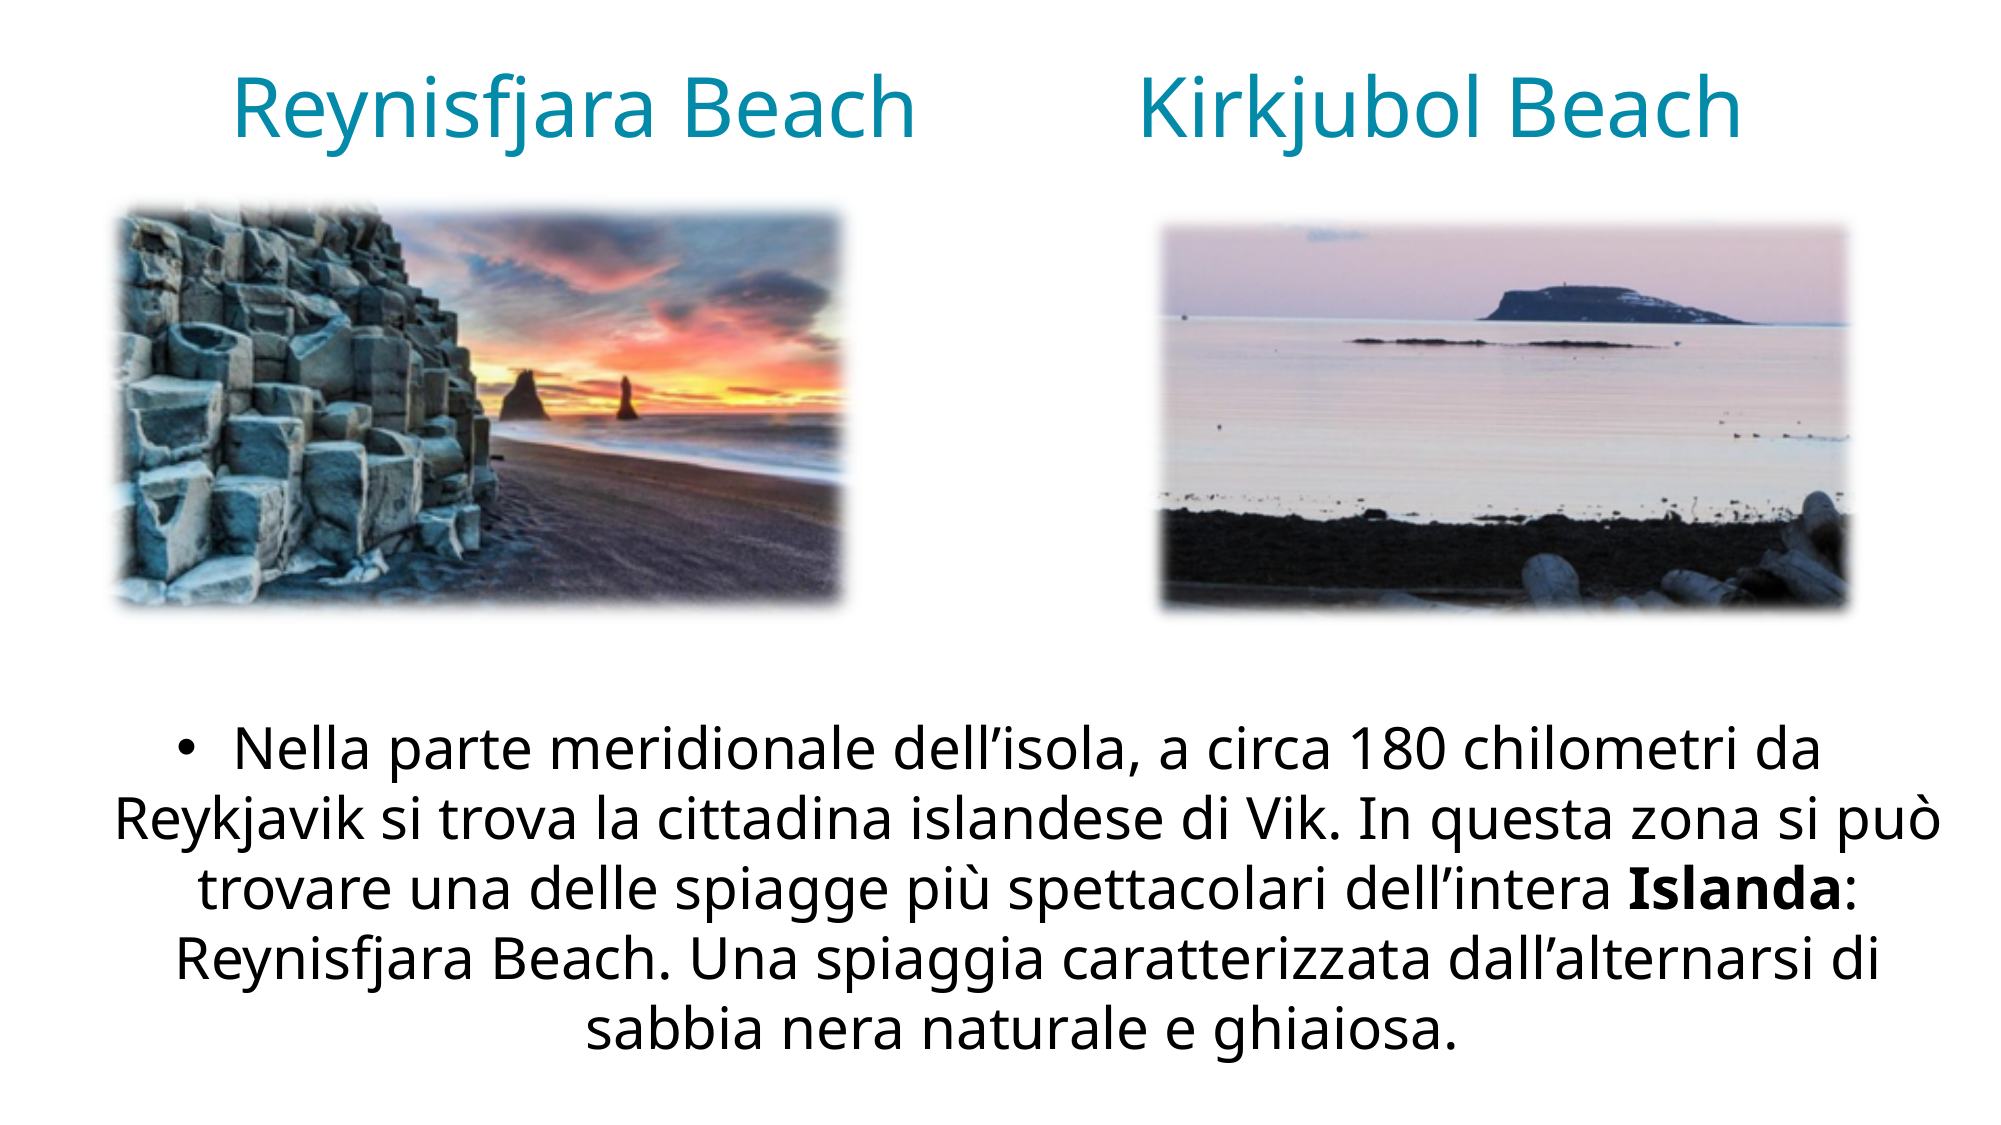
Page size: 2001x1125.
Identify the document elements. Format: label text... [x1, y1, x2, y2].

text_box Nella parte meridionale dell’isola, a circa 180 chilometri da Reykjavik si trova la cittadina islandese di Vik. In questa zona si può trovare una delle spiagge più spettacolari dell’intera Islanda: Reynisfjara Beach. Una spiaggia caratterizzata dall’alternarsi di sabbia nera naturale e ghiaiosa. [39, 633, 1961, 1114]
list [102, 193, 861, 625]
title Reynisfjara Beach Kirkjubol Beach [54, 36, 1922, 186]
picture [1146, 209, 1865, 626]
